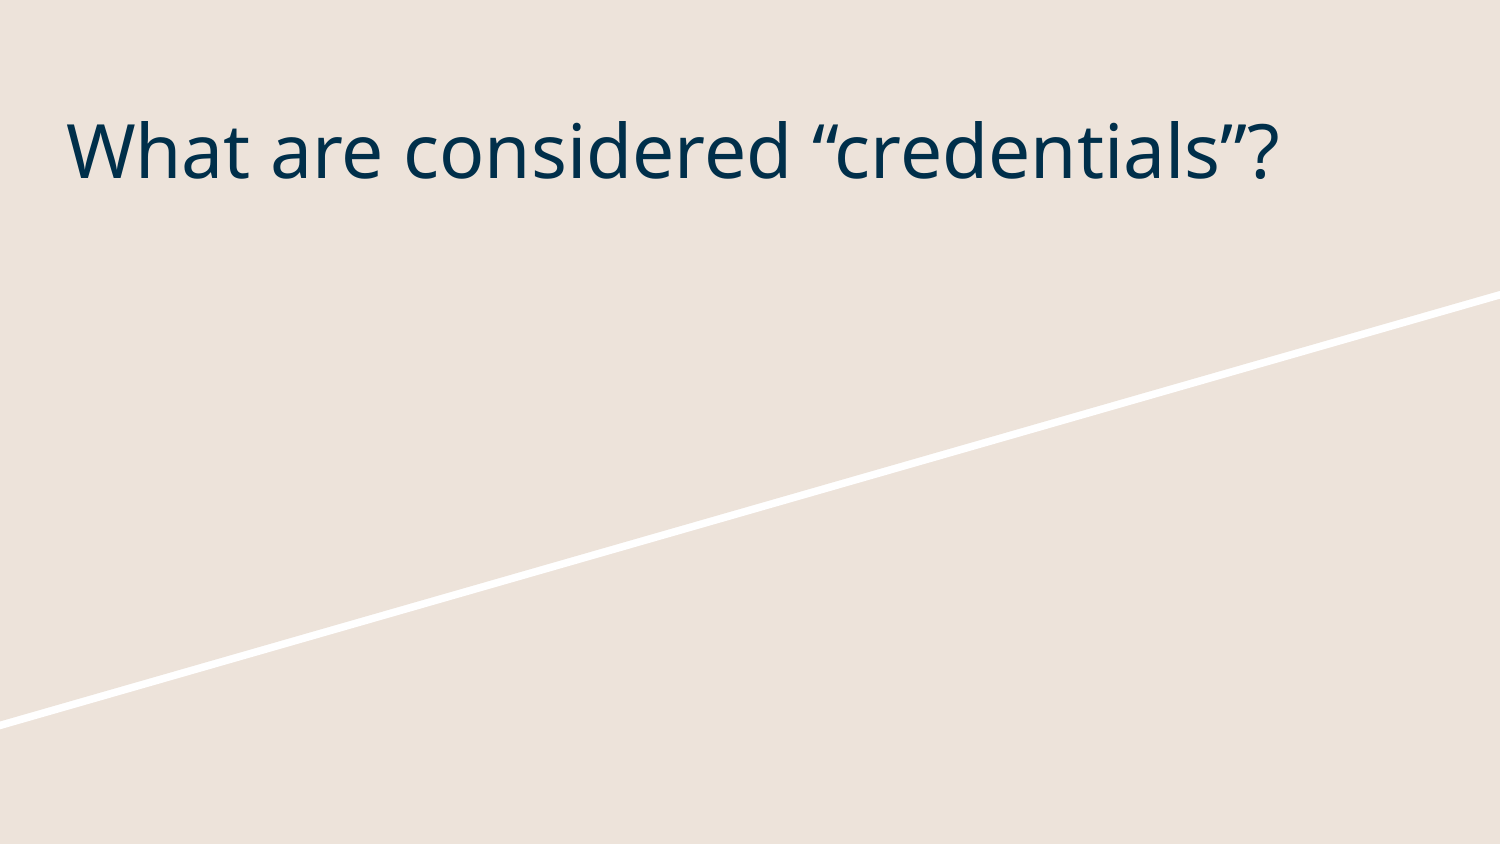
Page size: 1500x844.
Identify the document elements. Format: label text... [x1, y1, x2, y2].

title What are considered “credentials”? [51, 88, 1449, 299]
